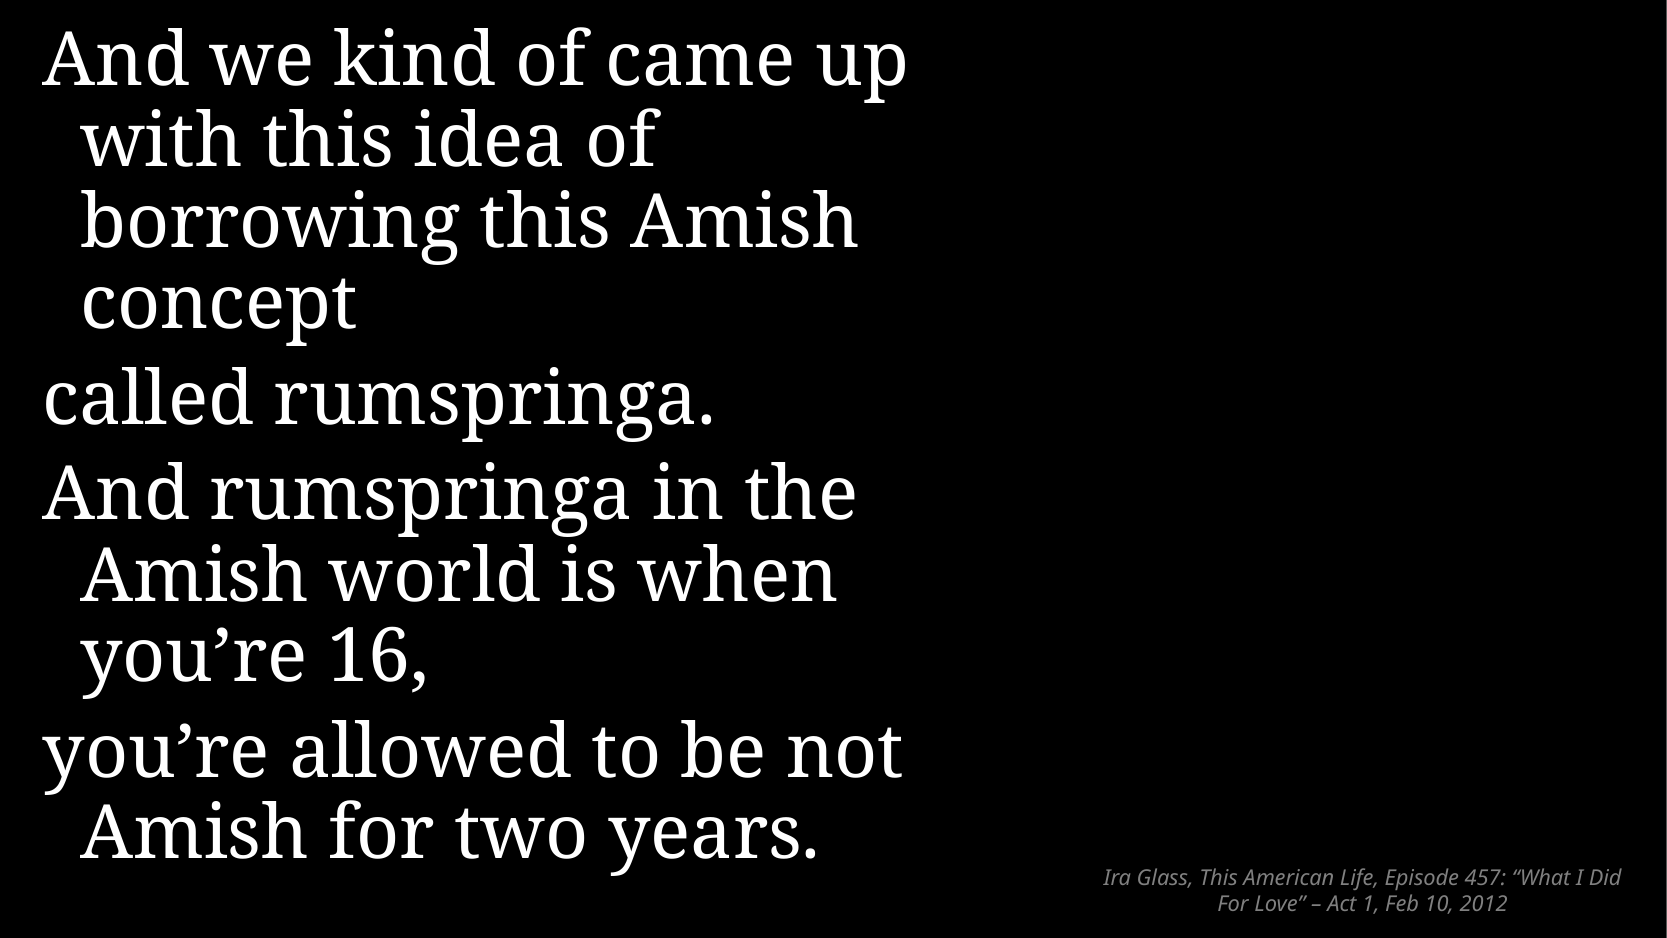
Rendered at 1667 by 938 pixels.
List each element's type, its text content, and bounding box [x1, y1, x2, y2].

list And we kind of came up with this idea of borrowing this Amish concept called rumspringa. And rumspringa in the Amish world is when you’re 16, you’re allowed to be not Amish for two years. [27, 12, 1059, 919]
title Ira Glass, This American Life, Episode 457: “What I Did For Love” – Act 1, Feb 10, 2012 [1083, 855, 1643, 924]
